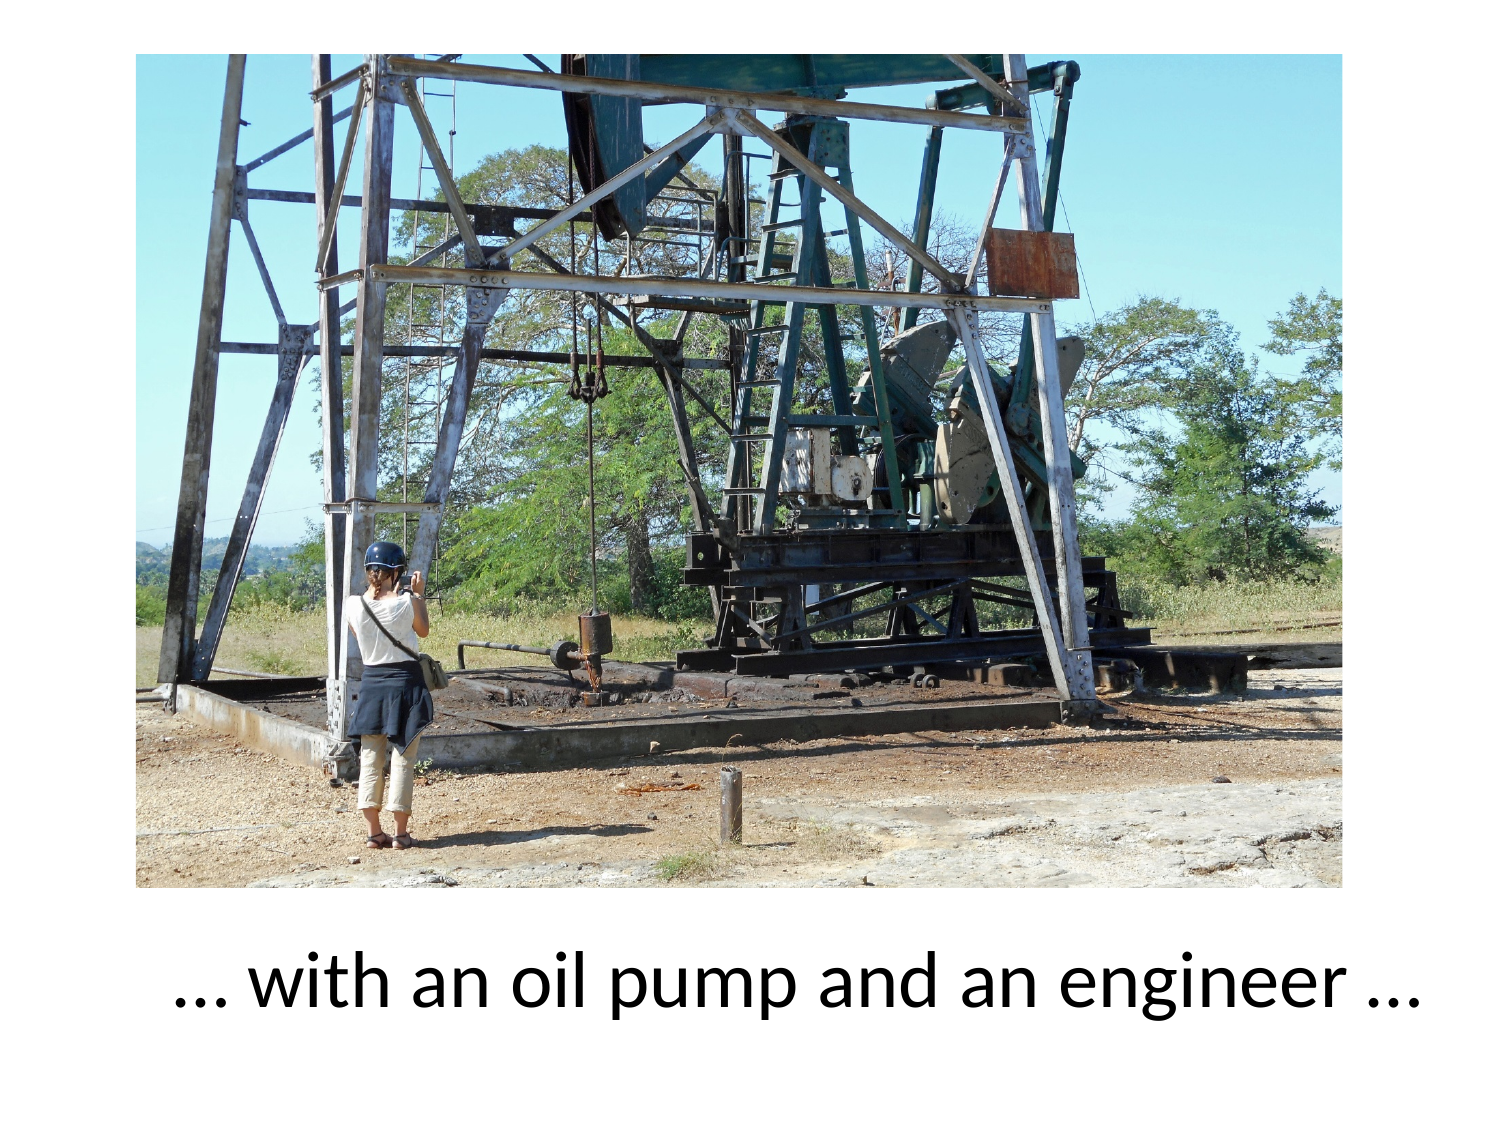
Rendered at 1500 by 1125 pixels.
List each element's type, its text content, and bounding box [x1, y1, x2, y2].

picture [135, 54, 1343, 889]
title … with an oil pump and an engineer … [123, 881, 1474, 1069]
